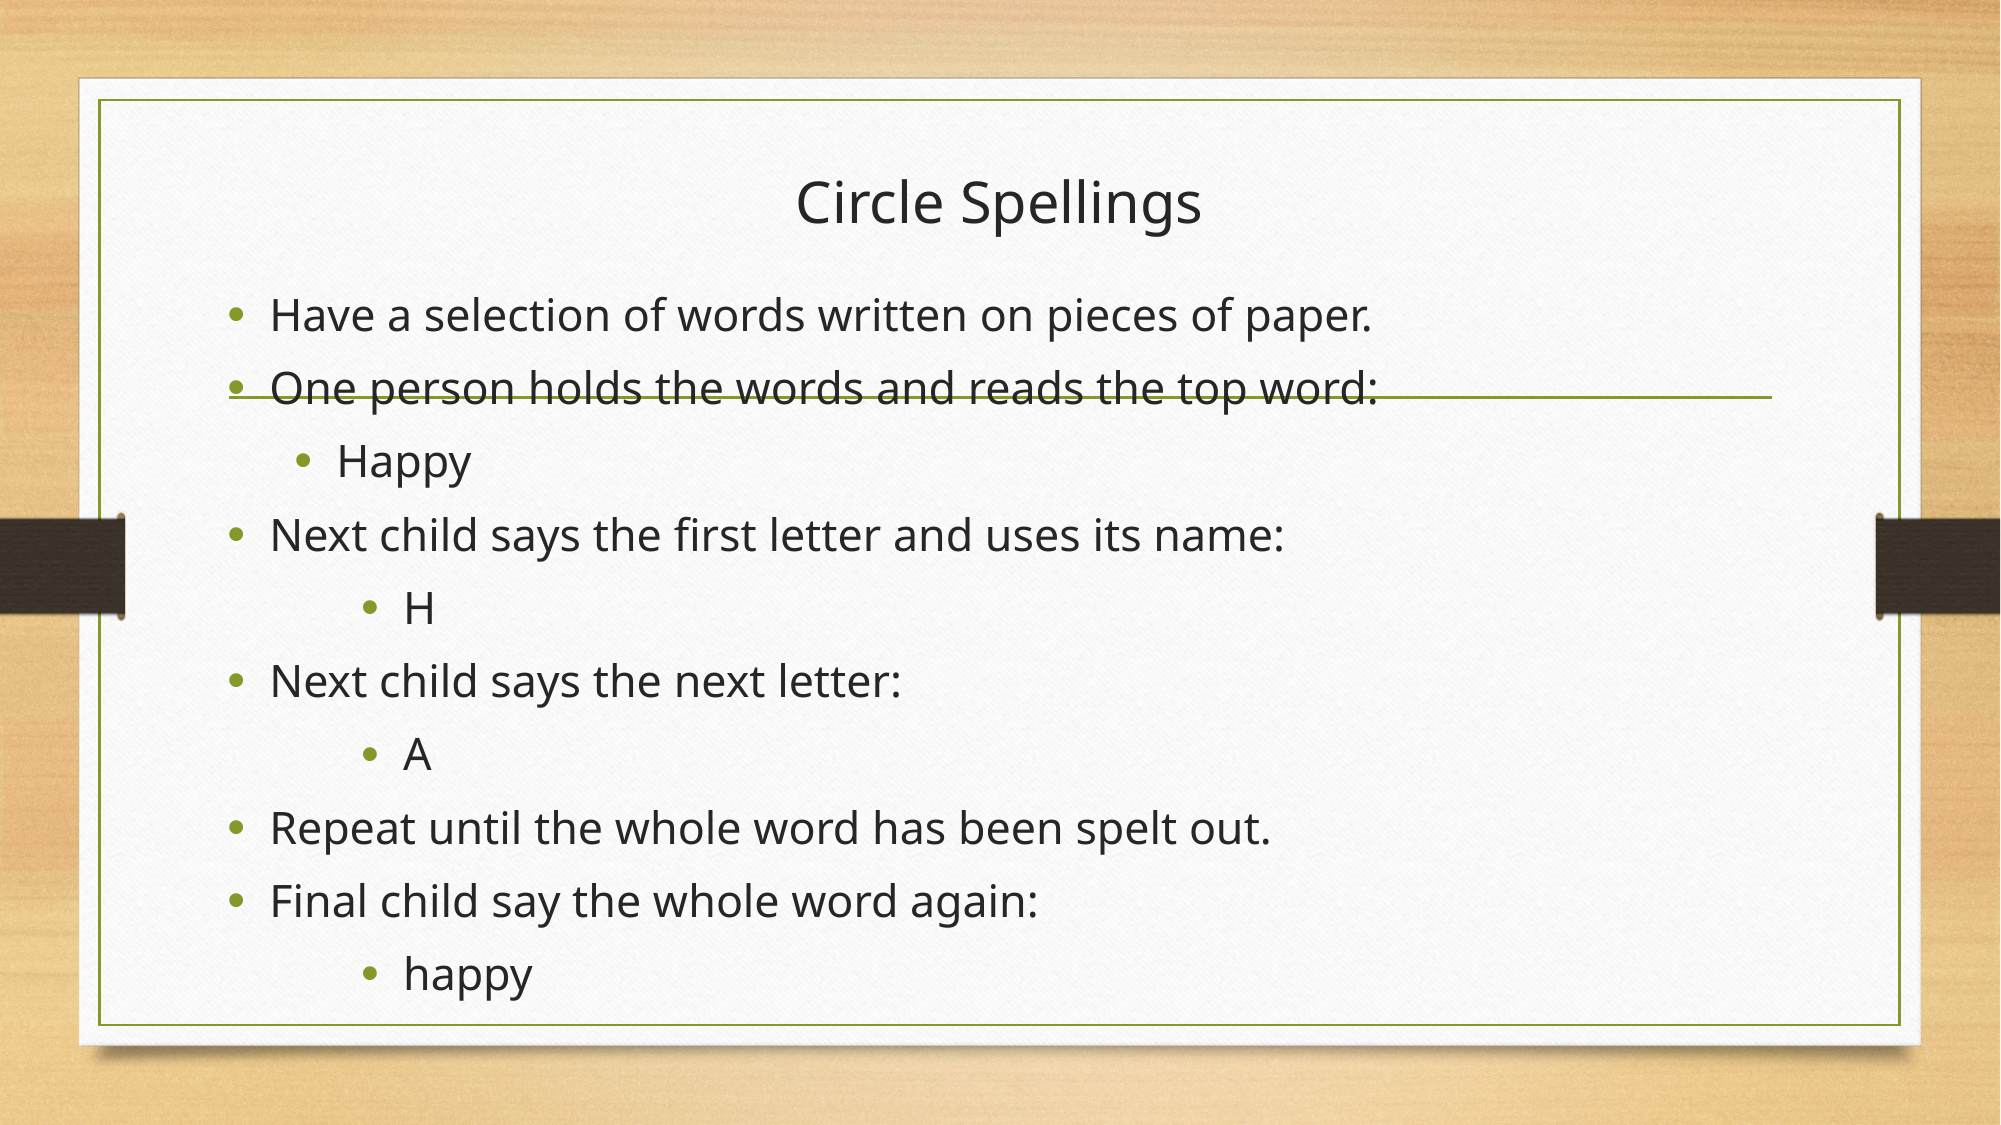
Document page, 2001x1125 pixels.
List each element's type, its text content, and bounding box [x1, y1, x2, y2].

list Have a selection of words written on pieces of paper. One person holds the words and reads the top word: Happy Next child says the first letter and uses its name: H Next child says the next letter: A Repeat until the whole word has been spelt out. Final child say the whole word again: happy [212, 275, 1788, 1036]
picture [0, 0, 2001, 1125]
title Circle Spellings [212, 153, 1788, 248]
